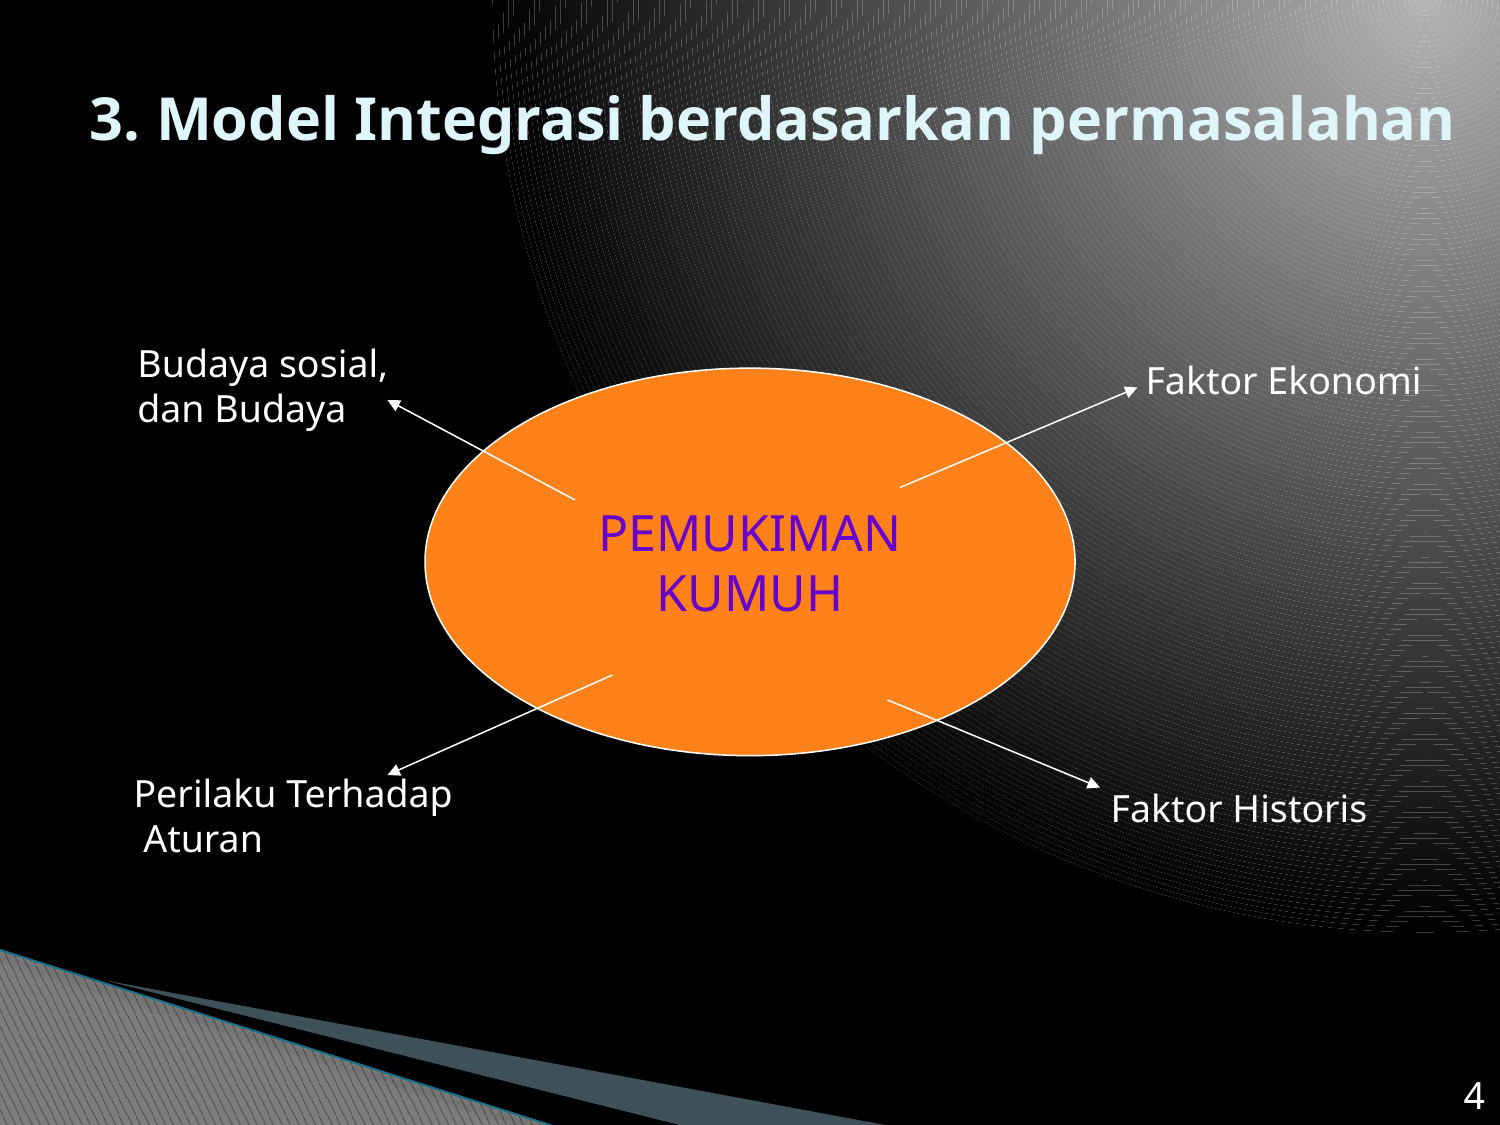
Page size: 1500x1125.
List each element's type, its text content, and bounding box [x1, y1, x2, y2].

text_box [887, 699, 1095, 789]
picture [0, 952, 543, 1125]
text_box PEMUKIMAN KUMUH [425, 368, 1076, 756]
text_box Faktor Historis [1095, 777, 1383, 837]
text_box Perilaku Terhadap Aturan [118, 762, 468, 868]
text_box Budaya sosial, dan Budaya [122, 332, 404, 437]
title 3. Model Integrasi berdasarkan permasalahan [75, 45, 1500, 188]
text_box [899, 386, 1130, 488]
text_box Faktor Ekonomi [1130, 349, 1437, 410]
text_box 4 [1448, 1064, 1500, 1125]
